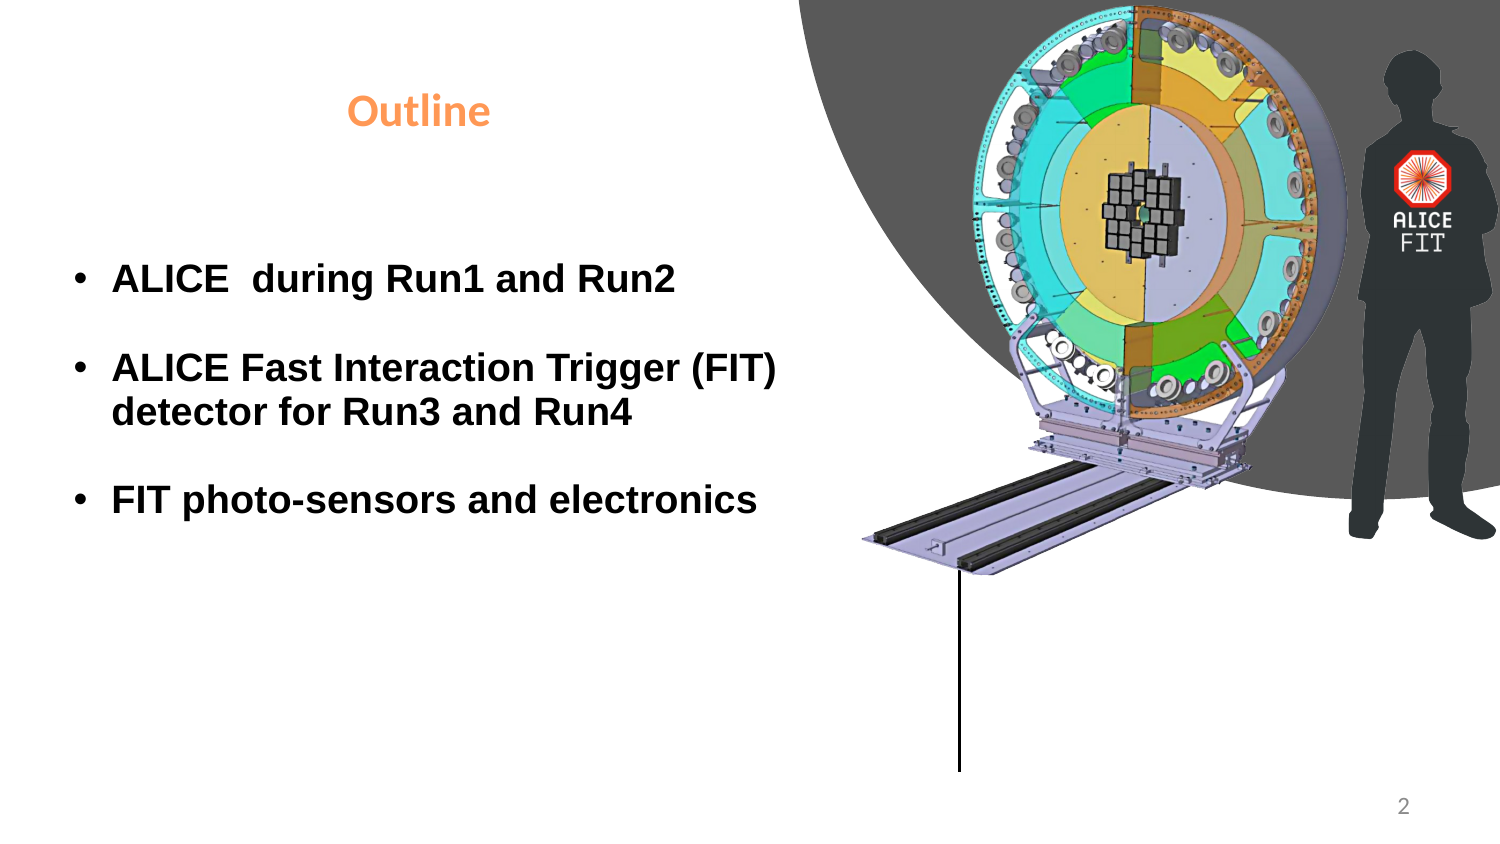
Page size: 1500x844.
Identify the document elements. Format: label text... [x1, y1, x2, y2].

picture [855, 0, 1500, 581]
slide_number 2 [1074, 782, 1425, 827]
text_box Outline [159, 32, 680, 185]
text_box ALICE during Run1 and Run2 ALICE Fast Interaction Trigger (FIT) detector for Run3 and Run4 FIT photo-sensors and electronics [61, 249, 850, 557]
text_box [796, 0, 853, 176]
